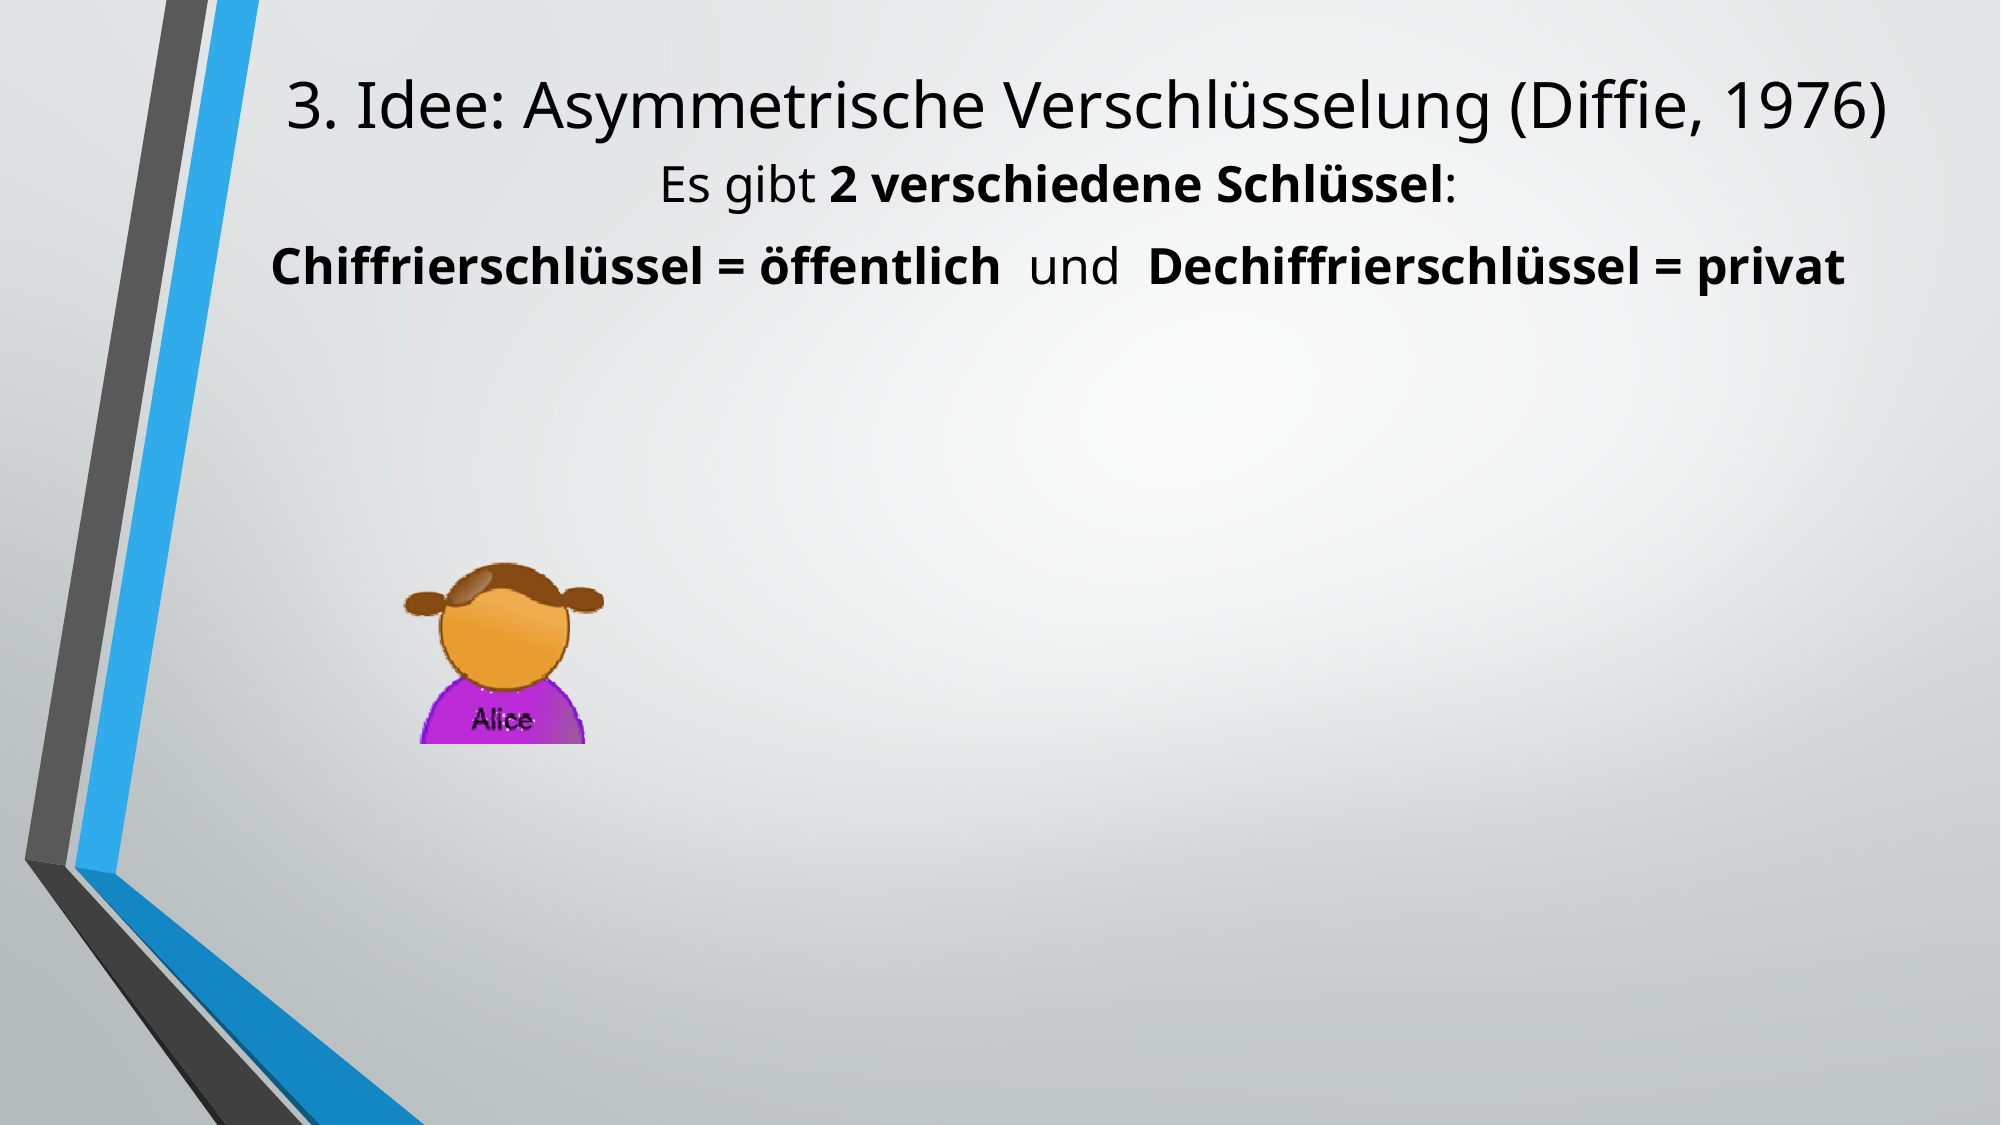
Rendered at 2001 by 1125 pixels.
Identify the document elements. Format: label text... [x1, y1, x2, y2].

title 3. Idee: Asymmetrische Verschlüsselung (Diffie, 1976) [244, 48, 1930, 159]
picture [387, 555, 609, 744]
list Es gibt 2 verschiedene Schlüssel: Chiffrierschlüssel = öffentlich und Dechiffrierschlüssel = privat [237, 144, 1881, 876]
